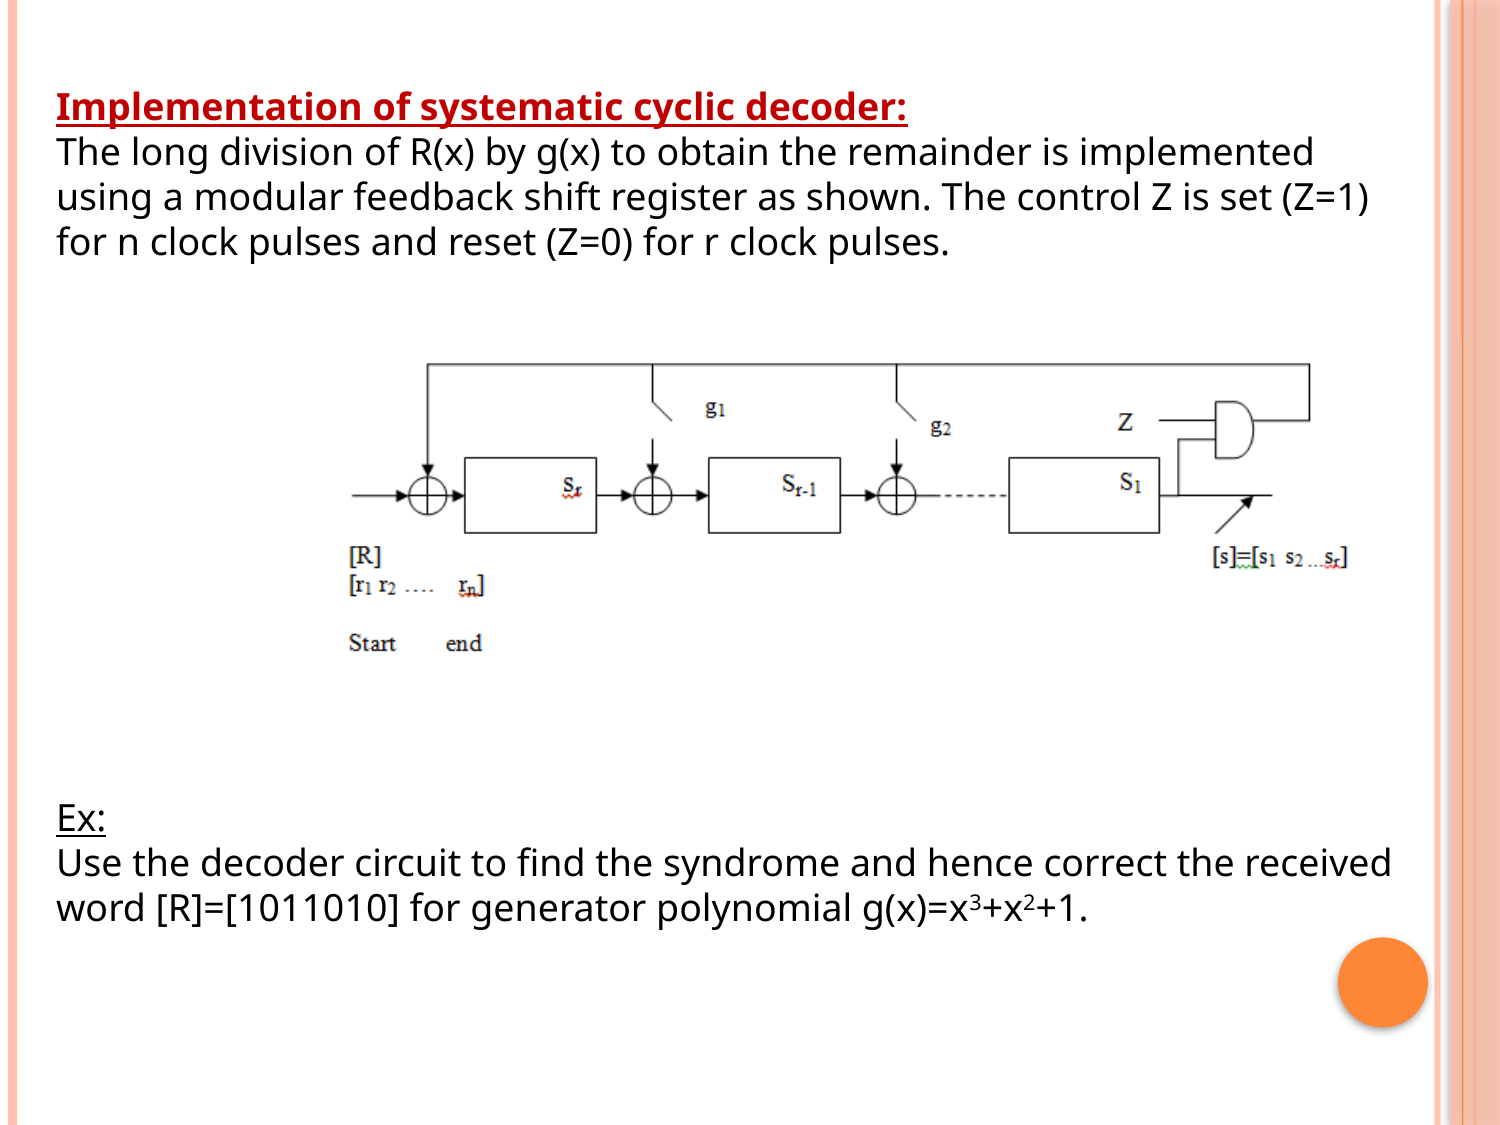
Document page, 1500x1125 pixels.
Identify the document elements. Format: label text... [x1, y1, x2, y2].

text_box Implementation of systematic cyclic decoder: The long division of R(x) by g(x) to obtain the remainder is implemented using a modular feedback shift register as shown. The control Z is set (Z=1) for n clock pulses and reset (Z=0) for r clock pulses. [41, 30, 1412, 271]
text_box Ex: Use the decoder circuit to find the syndrome and hence correct the received word [R]=[1011010] for generator polynomial g(x)=x3+x2+1. [41, 786, 1412, 982]
picture [308, 325, 1385, 682]
